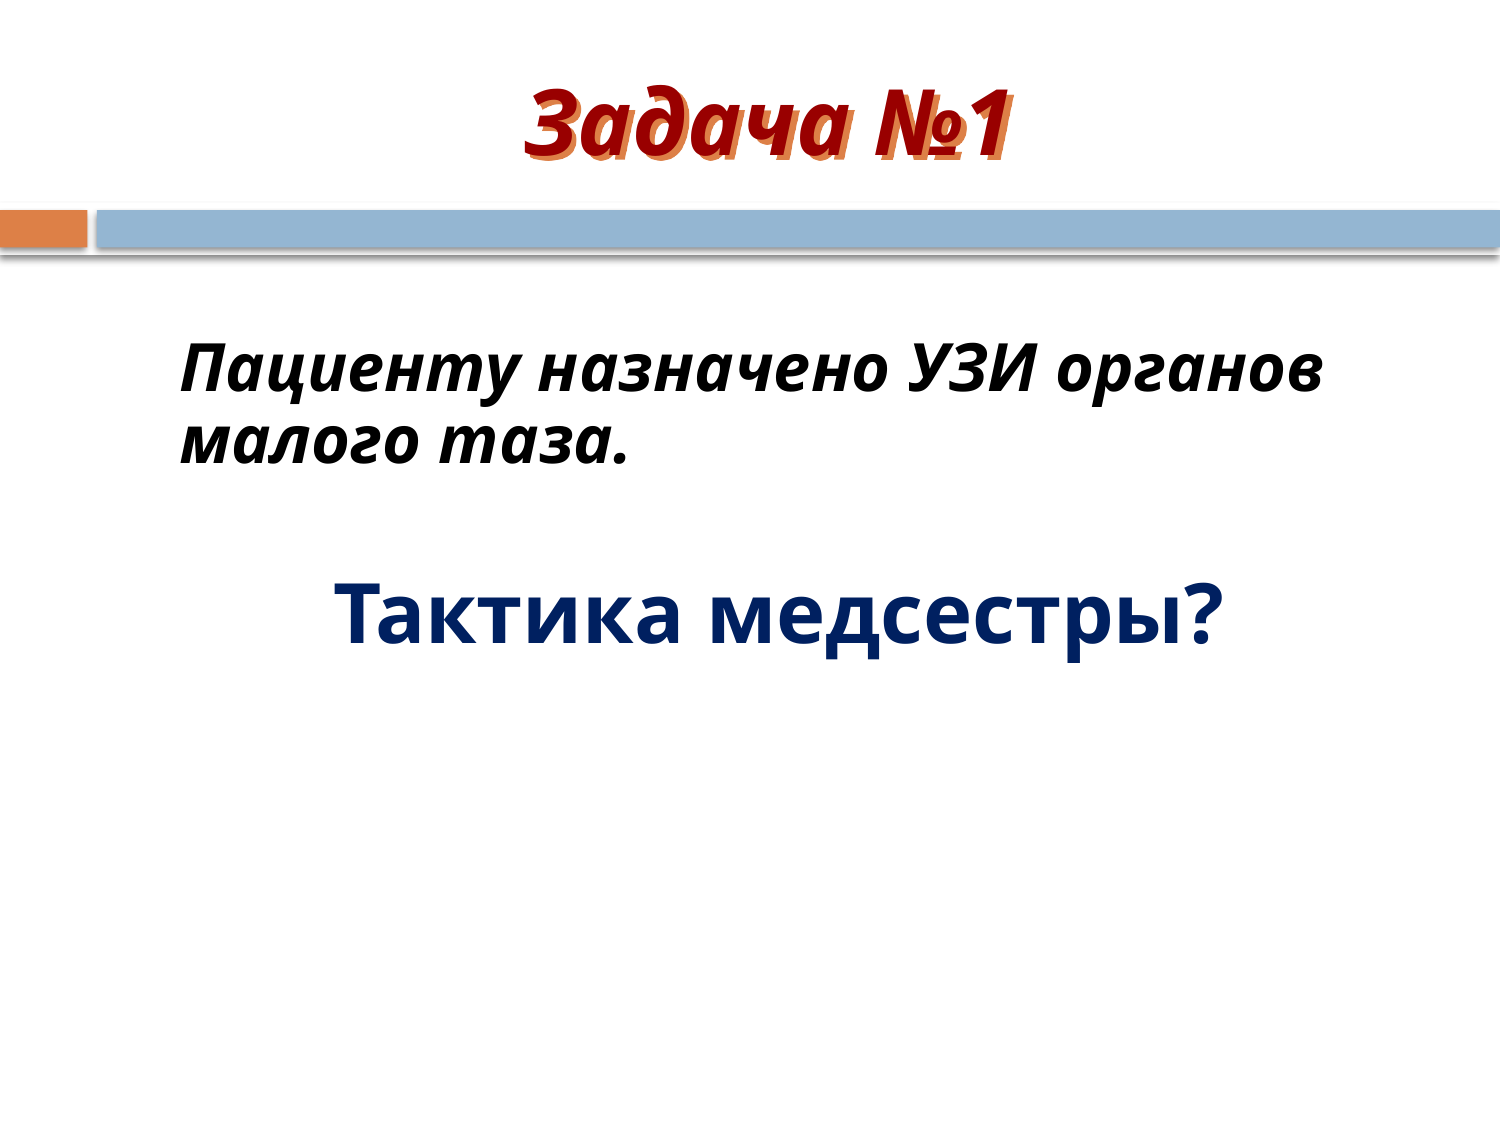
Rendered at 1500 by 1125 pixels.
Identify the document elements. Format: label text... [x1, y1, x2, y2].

title Задача №1 [100, 37, 1438, 200]
list Пациенту назначено УЗИ органов малого таза. Тактика медсестры? [112, 326, 1447, 988]
